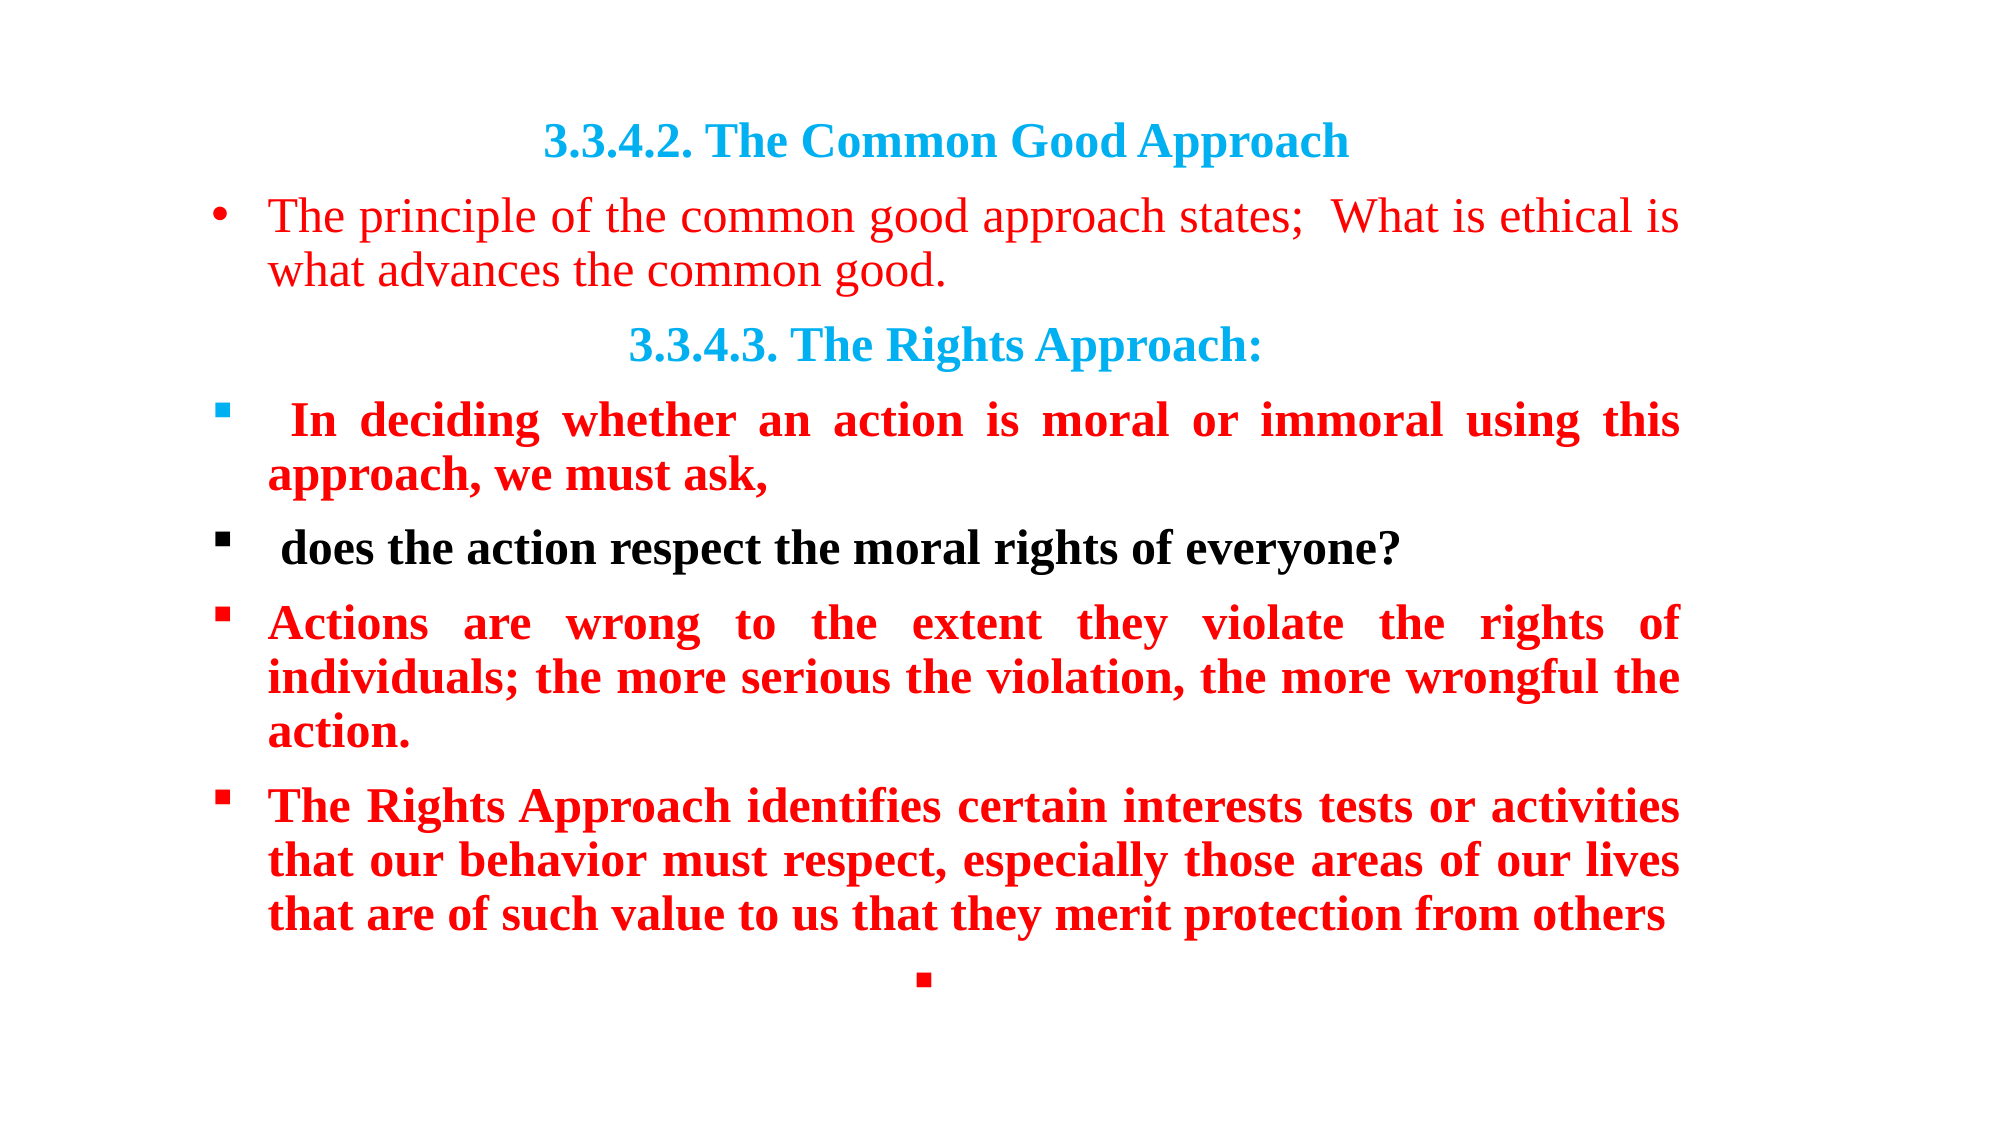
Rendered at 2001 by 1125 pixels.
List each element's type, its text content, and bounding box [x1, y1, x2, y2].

subtitle 3.3.4.2. The Common Good Approach The principle of the common good approach states; What is ethical is what advances the common good. 3.3.4.3. The Rights Approach: In deciding whether an action is moral or immoral using this approach, we must ask, does the action respect the moral rights of everyone? Actions are wrong to the extent they violate the rights of individuals; the more serious the violation, the more wrongful the action. The Rights Approach identifies certain interests tests or activities that our behavior must respect, especially those areas of our lives that are of such value to us that they merit protection from others [196, 107, 1697, 1072]
